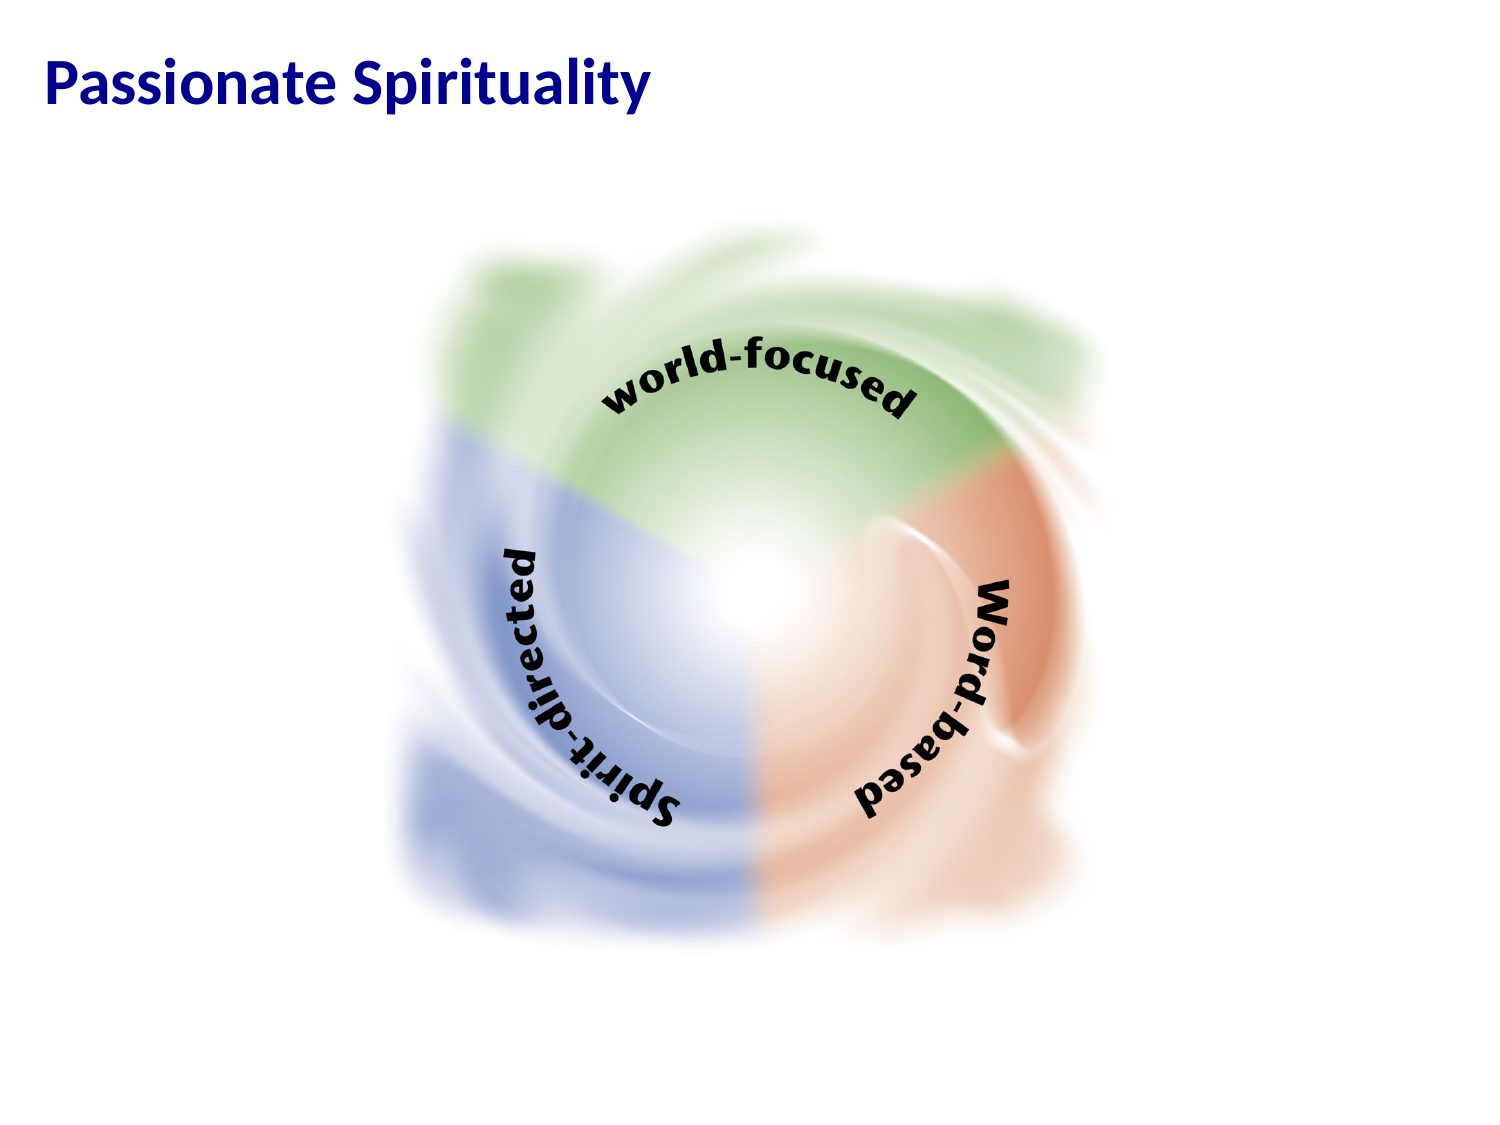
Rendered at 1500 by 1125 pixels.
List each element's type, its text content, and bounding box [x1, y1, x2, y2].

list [383, 219, 1129, 965]
list Passionate Spirituality [29, 30, 1223, 126]
